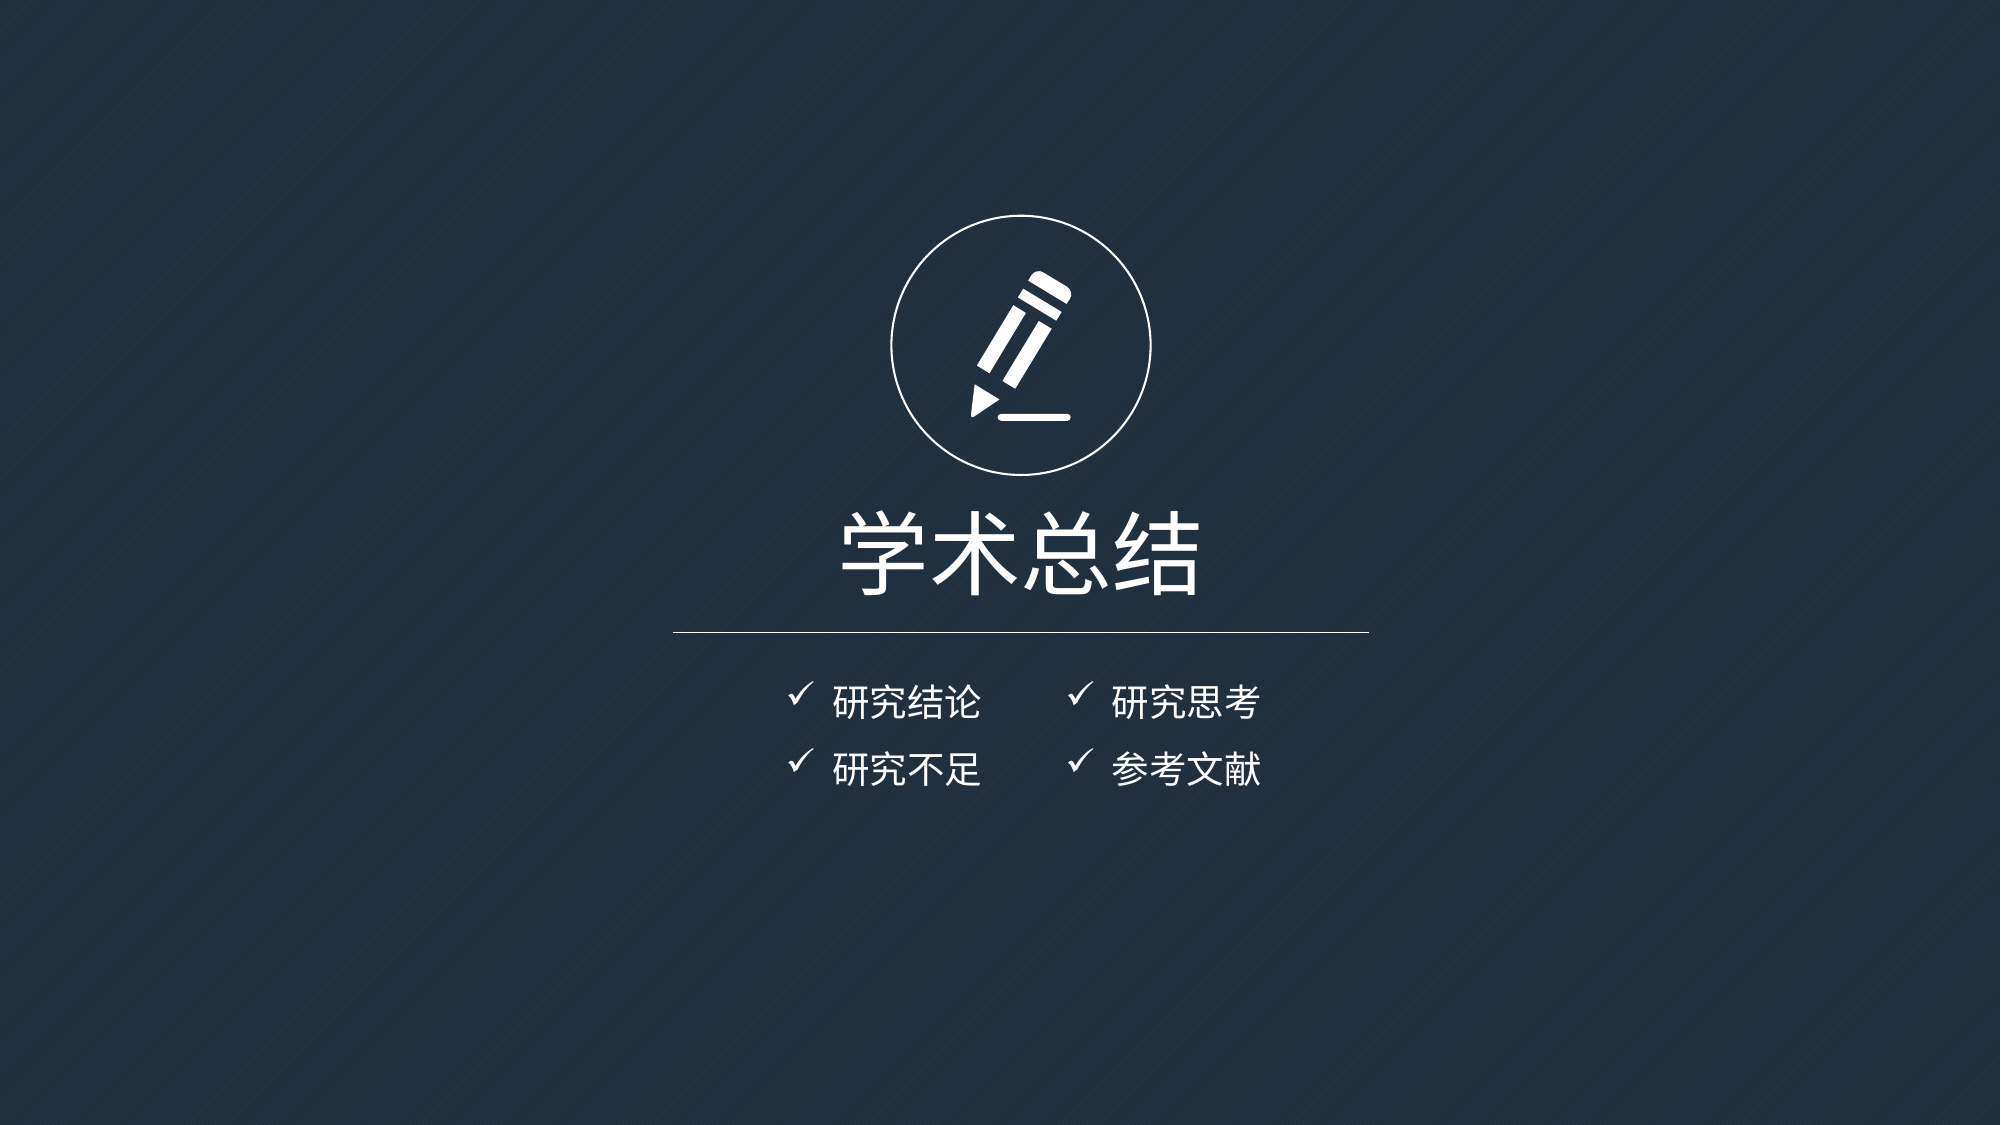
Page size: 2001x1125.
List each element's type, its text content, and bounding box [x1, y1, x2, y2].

text_box 学术总结 [673, 489, 1369, 614]
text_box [891, 215, 1151, 475]
text_box 研究结论 研究不足 [770, 649, 1026, 799]
text_box 研究思考 参考文献 [1050, 649, 1305, 799]
